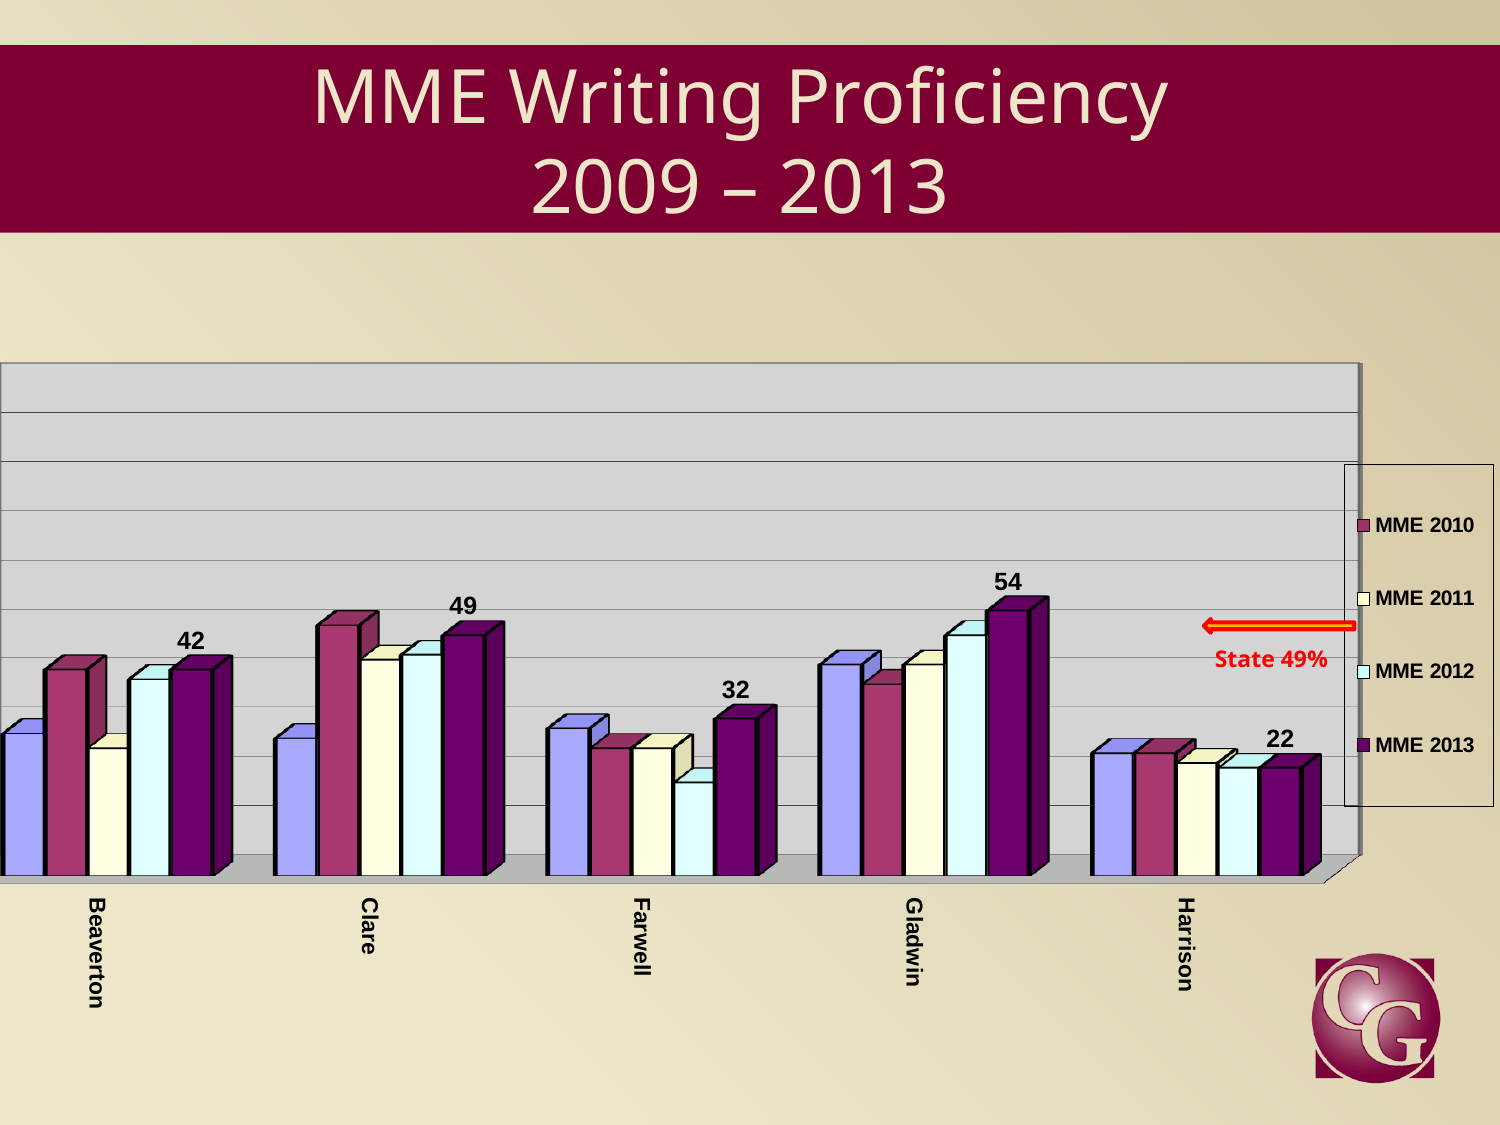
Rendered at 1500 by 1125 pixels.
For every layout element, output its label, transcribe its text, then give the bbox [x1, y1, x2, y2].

chart [0, 274, 1500, 1013]
picture [1300, 1025, 1452, 1088]
title MME Writing Proficiency 2009 – 2013 [0, 44, 1500, 233]
